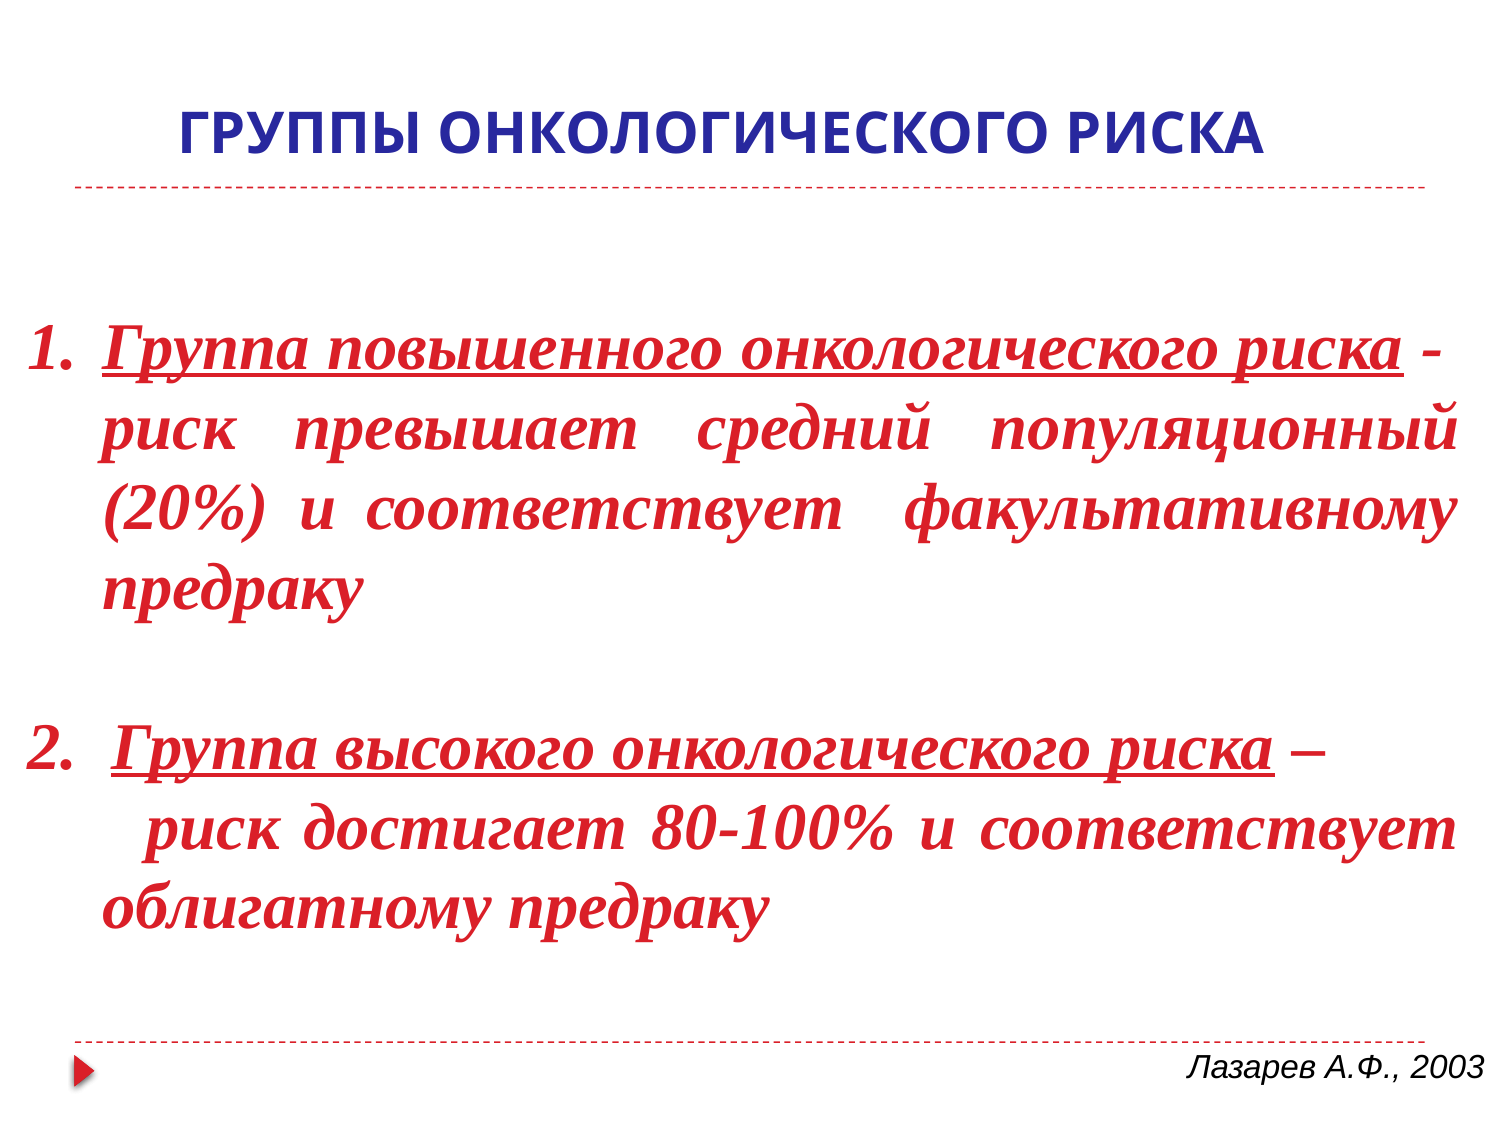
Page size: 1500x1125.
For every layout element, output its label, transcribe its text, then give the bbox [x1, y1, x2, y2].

text_box Группа повышенного онкологического риска - риск превышает средний популяционный (20%) и соответствует факультативному предраку 2. Группа высокого онкологического риска – риск достигает 80-100% и соответствует облигатному предраку [12, 295, 1475, 950]
title ГРУППЫ ОНКОЛОГИЧЕСКОГО РИСКА [162, 49, 1438, 173]
text_box Лазарев А.Ф., 2003 [1062, 1037, 1500, 1093]
